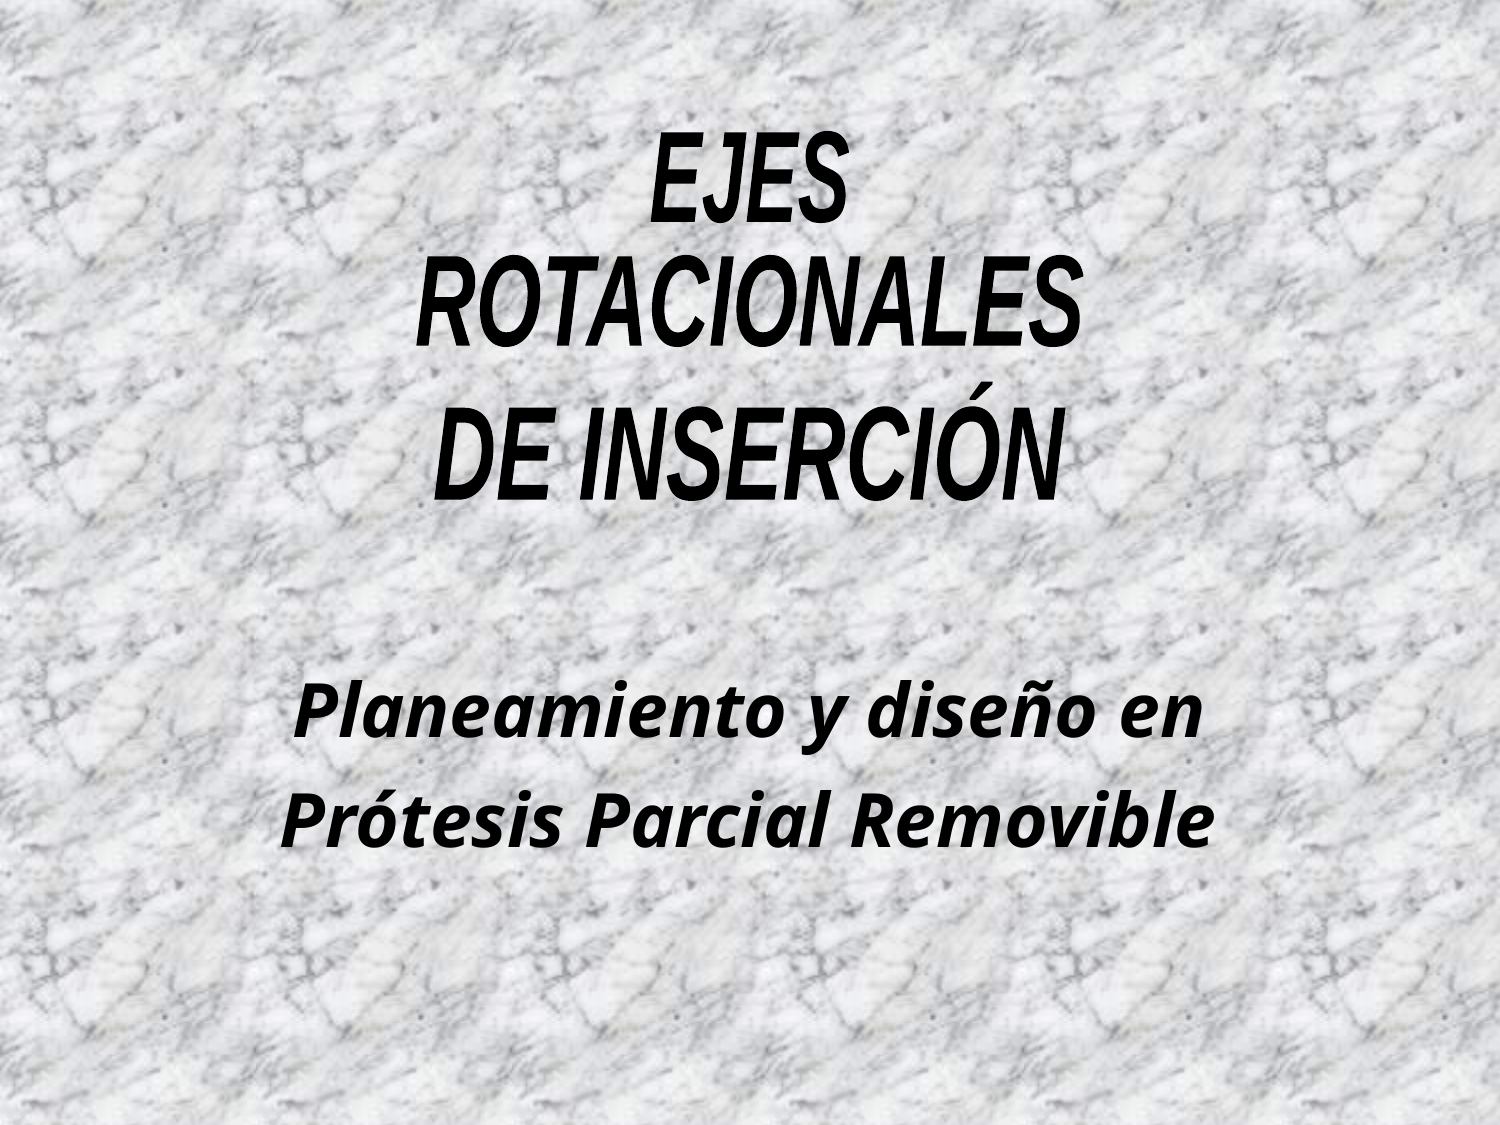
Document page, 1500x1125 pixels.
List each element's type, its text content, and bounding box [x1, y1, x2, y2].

text_box Planeamiento y diseño en [175, 654, 1323, 760]
picture [0, 0, 1500, 1125]
text_box Prótesis Parcial Removible [153, 765, 1344, 871]
